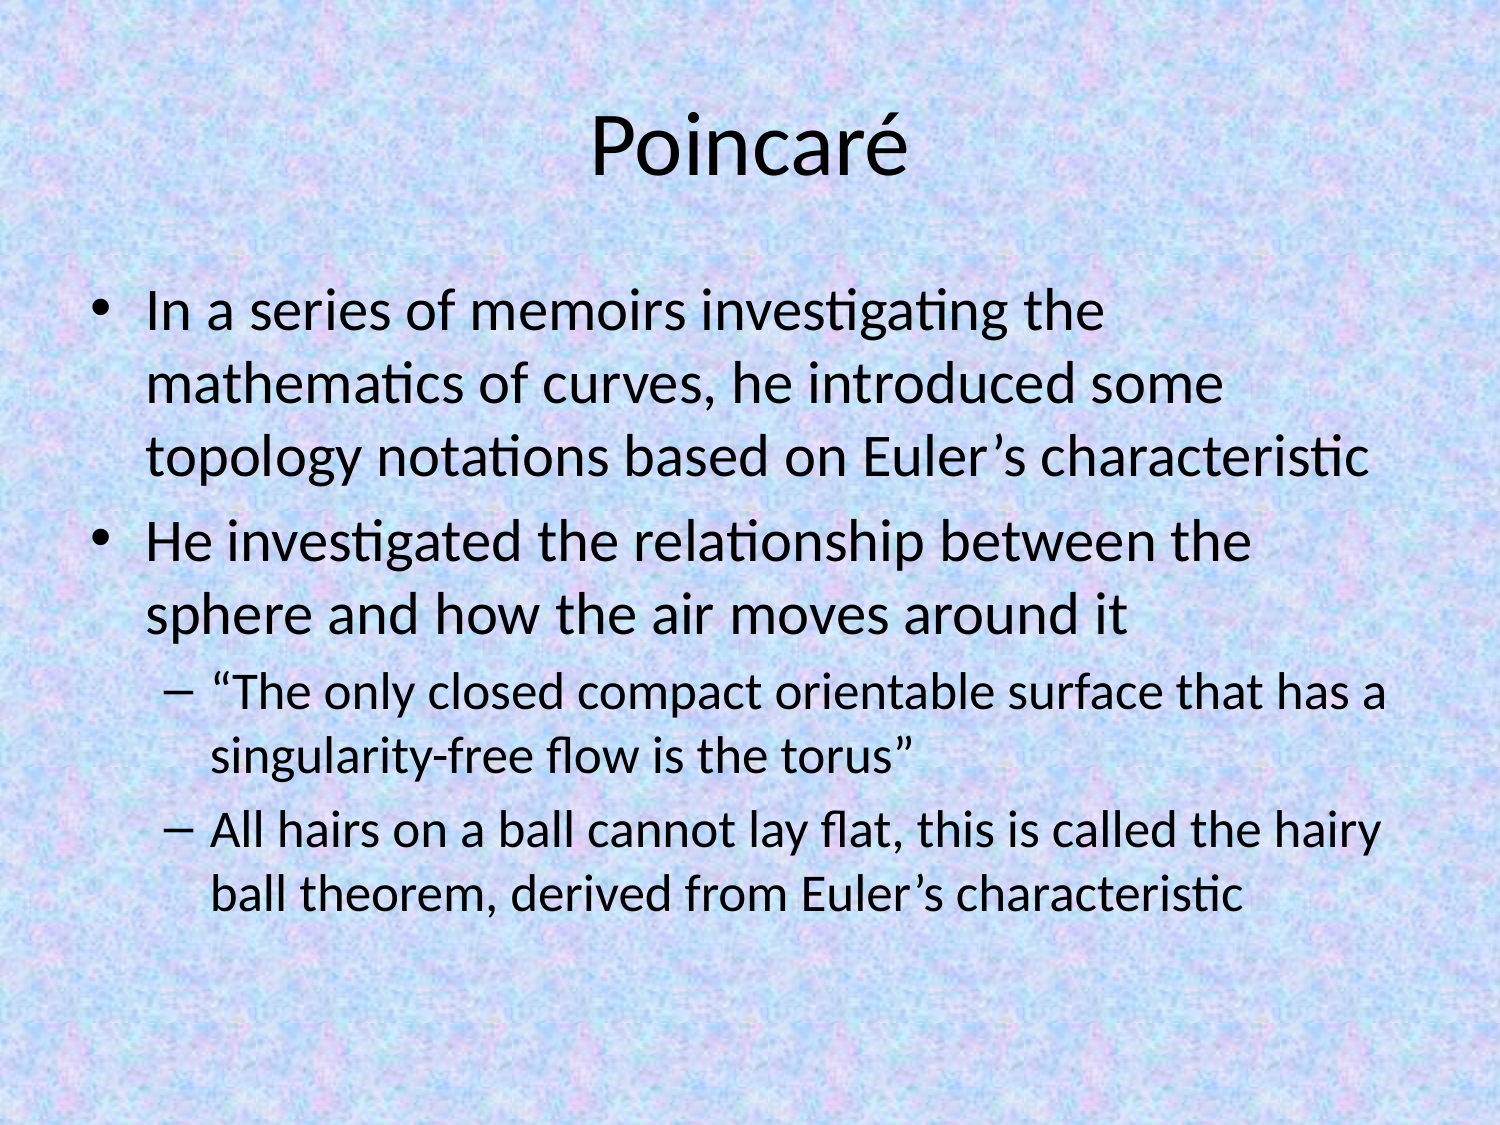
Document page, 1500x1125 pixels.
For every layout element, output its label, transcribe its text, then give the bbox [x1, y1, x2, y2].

list In a series of memoirs investigating the mathematics of curves, he introduced some topology notations based on Euler’s characteristic He investigated the relationship between the sphere and how the air moves around it “The only closed compact orientable surface that has a singularity-free flow is the torus” All hairs on a ball cannot lay flat, this is called the hairy ball theorem, derived from Euler’s characteristic [75, 262, 1425, 1005]
picture [0, 0, 1500, 1125]
title Poincaré [75, 45, 1425, 233]
